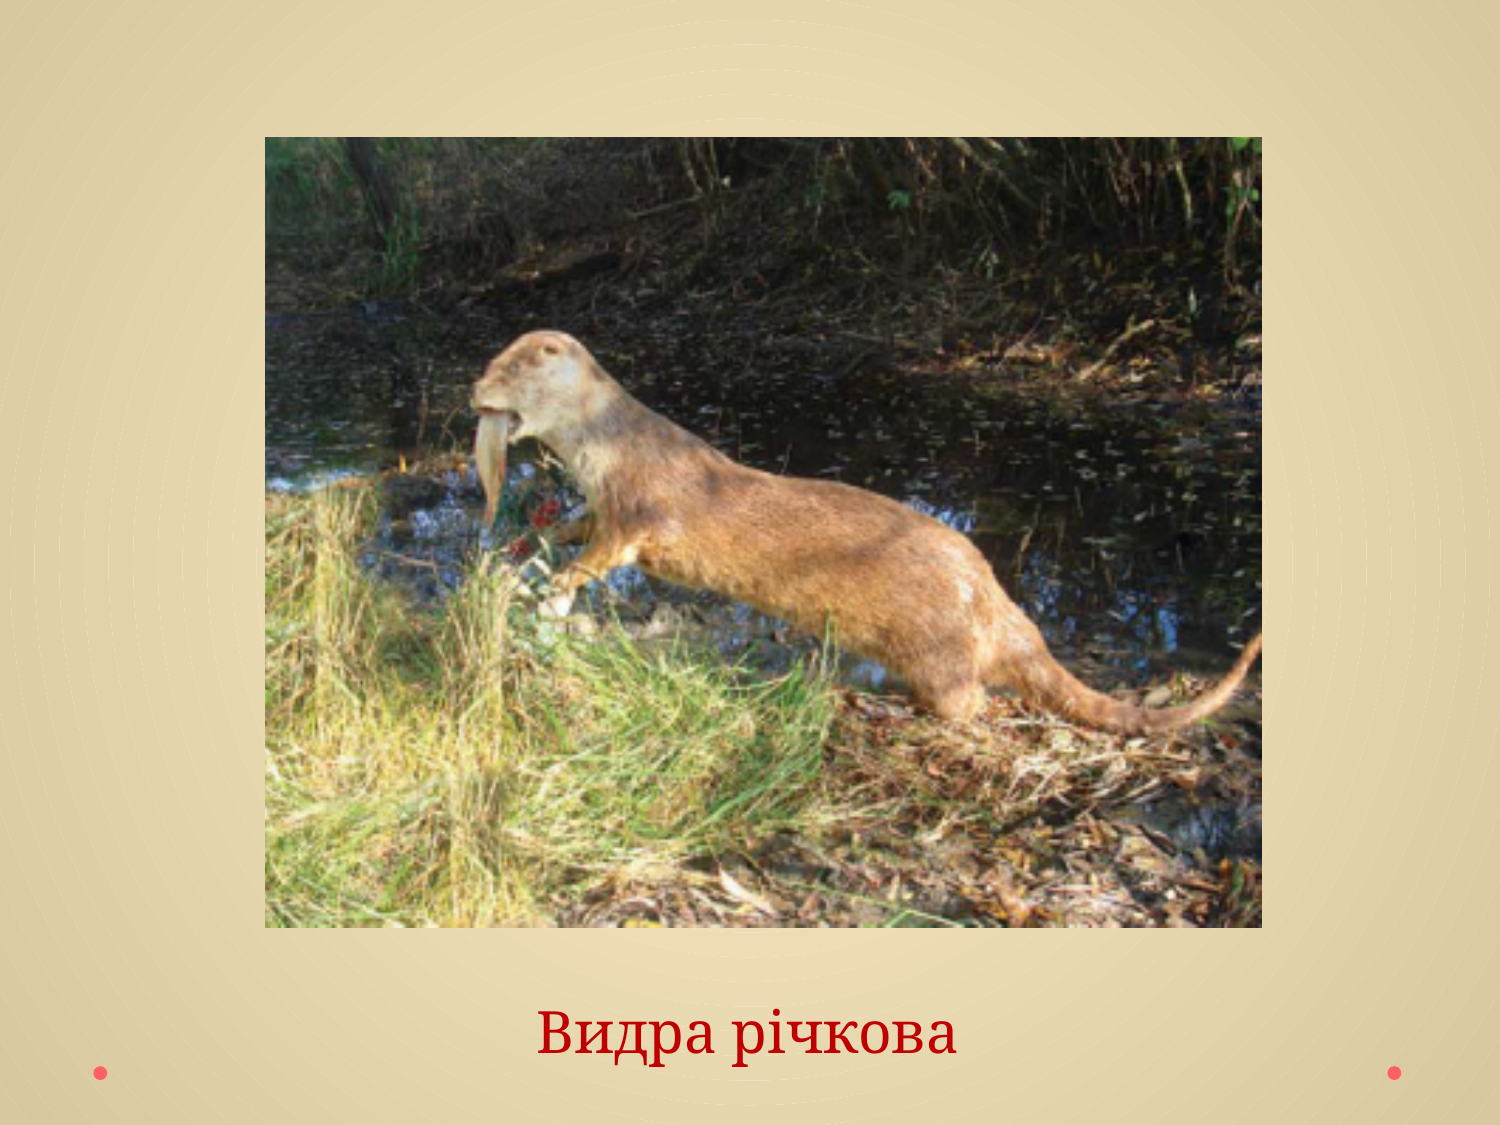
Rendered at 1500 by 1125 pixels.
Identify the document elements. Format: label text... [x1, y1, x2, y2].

text_box Видра річкова [521, 987, 975, 1073]
picture [265, 136, 1263, 928]
